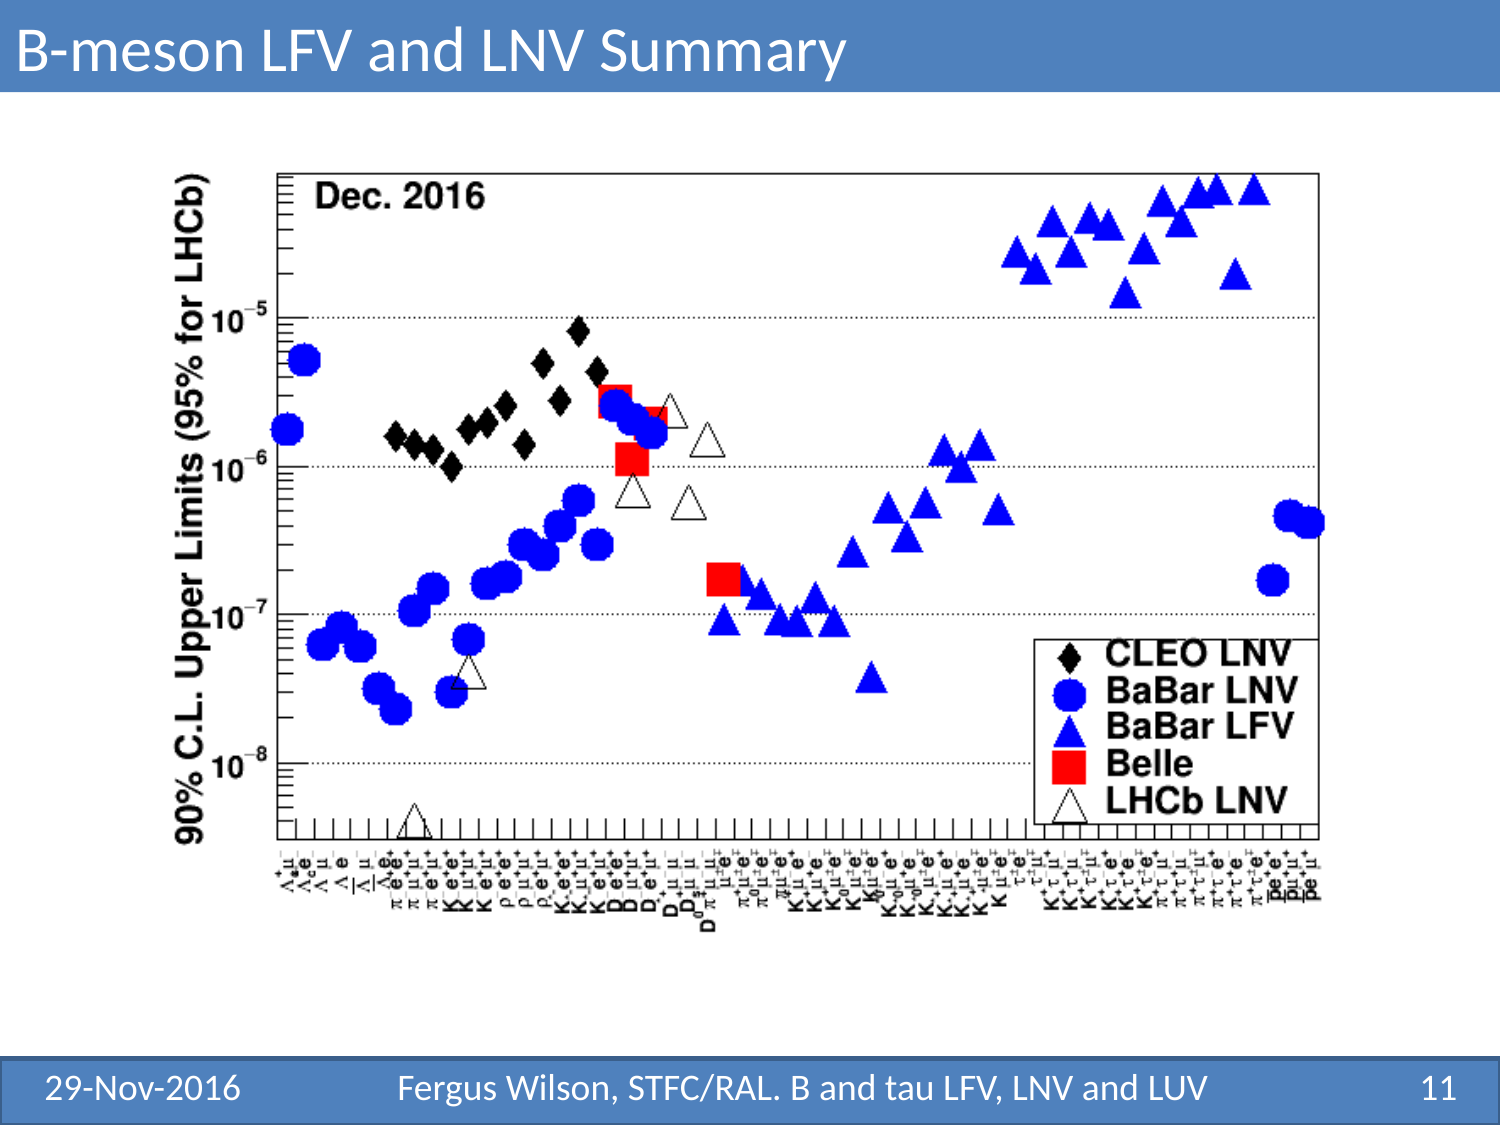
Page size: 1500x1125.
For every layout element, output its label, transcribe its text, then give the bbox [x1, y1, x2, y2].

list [159, 157, 1342, 961]
slide_number 11 [1376, 1055, 1473, 1116]
title B-meson LFV and LNV Summary [0, 0, 1500, 93]
footer Fergus Wilson, STFC/RAL. B and tau LFV, LNV and LUV [277, 1055, 1329, 1116]
slide_number 29-Nov-2016 [29, 1055, 266, 1116]
